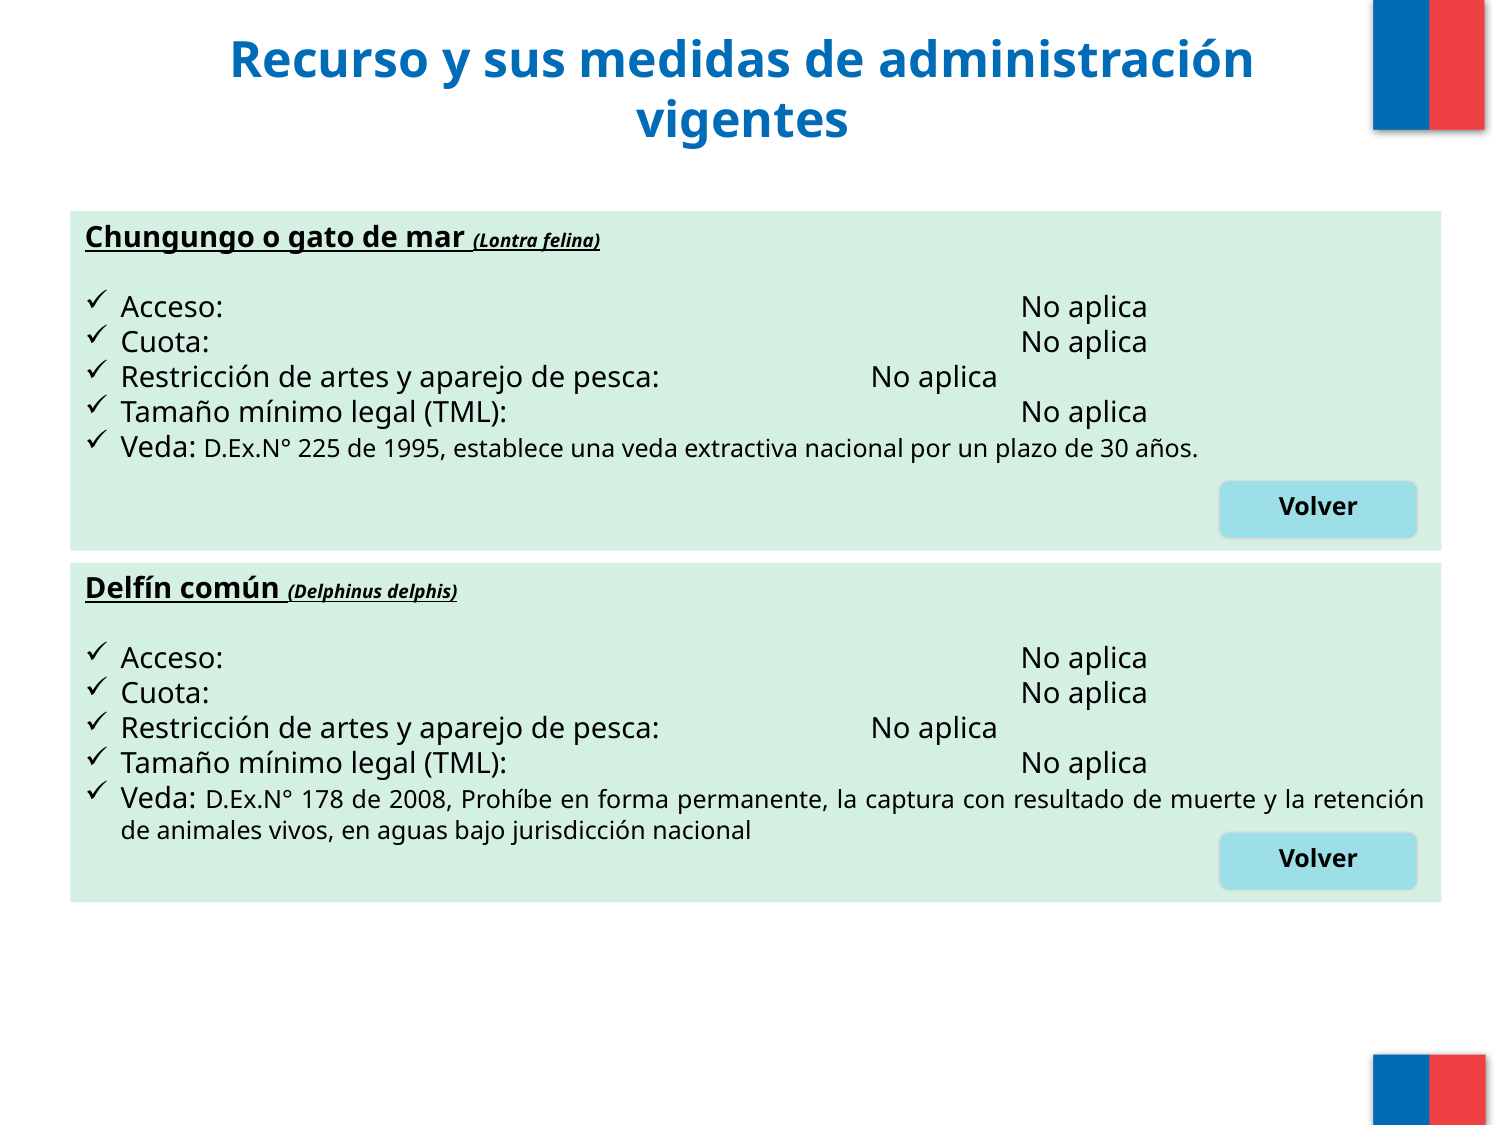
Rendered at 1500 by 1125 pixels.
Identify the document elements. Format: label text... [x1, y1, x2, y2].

text_box Volver [1218, 831, 1418, 891]
title Recurso y sus medidas de administración vigentes [105, 11, 1381, 165]
text_box Chungungo o gato de mar (Lontra felina) Acceso: No aplica Cuota: No aplica Restricción de artes y aparejo de pesca: No aplica Tamaño mínimo legal (TML): No aplica Veda: D.Ex.N° 225 de 1995, establece una veda extractiva nacional por un plazo de 30 años. [70, 210, 1442, 551]
picture [0, 0, 1500, 1125]
text_box Delfín común (Delphinus delphis) Acceso: No aplica Cuota: No aplica Restricción de artes y aparejo de pesca: No aplica Tamaño mínimo legal (TML): No aplica Veda: D.Ex.N° 178 de 2008, Prohíbe en forma permanente, la captura con resultado de muerte y la retención de animales vivos, en aguas bajo jurisdicción nacional [70, 562, 1442, 903]
text_box Volver [1218, 480, 1418, 539]
